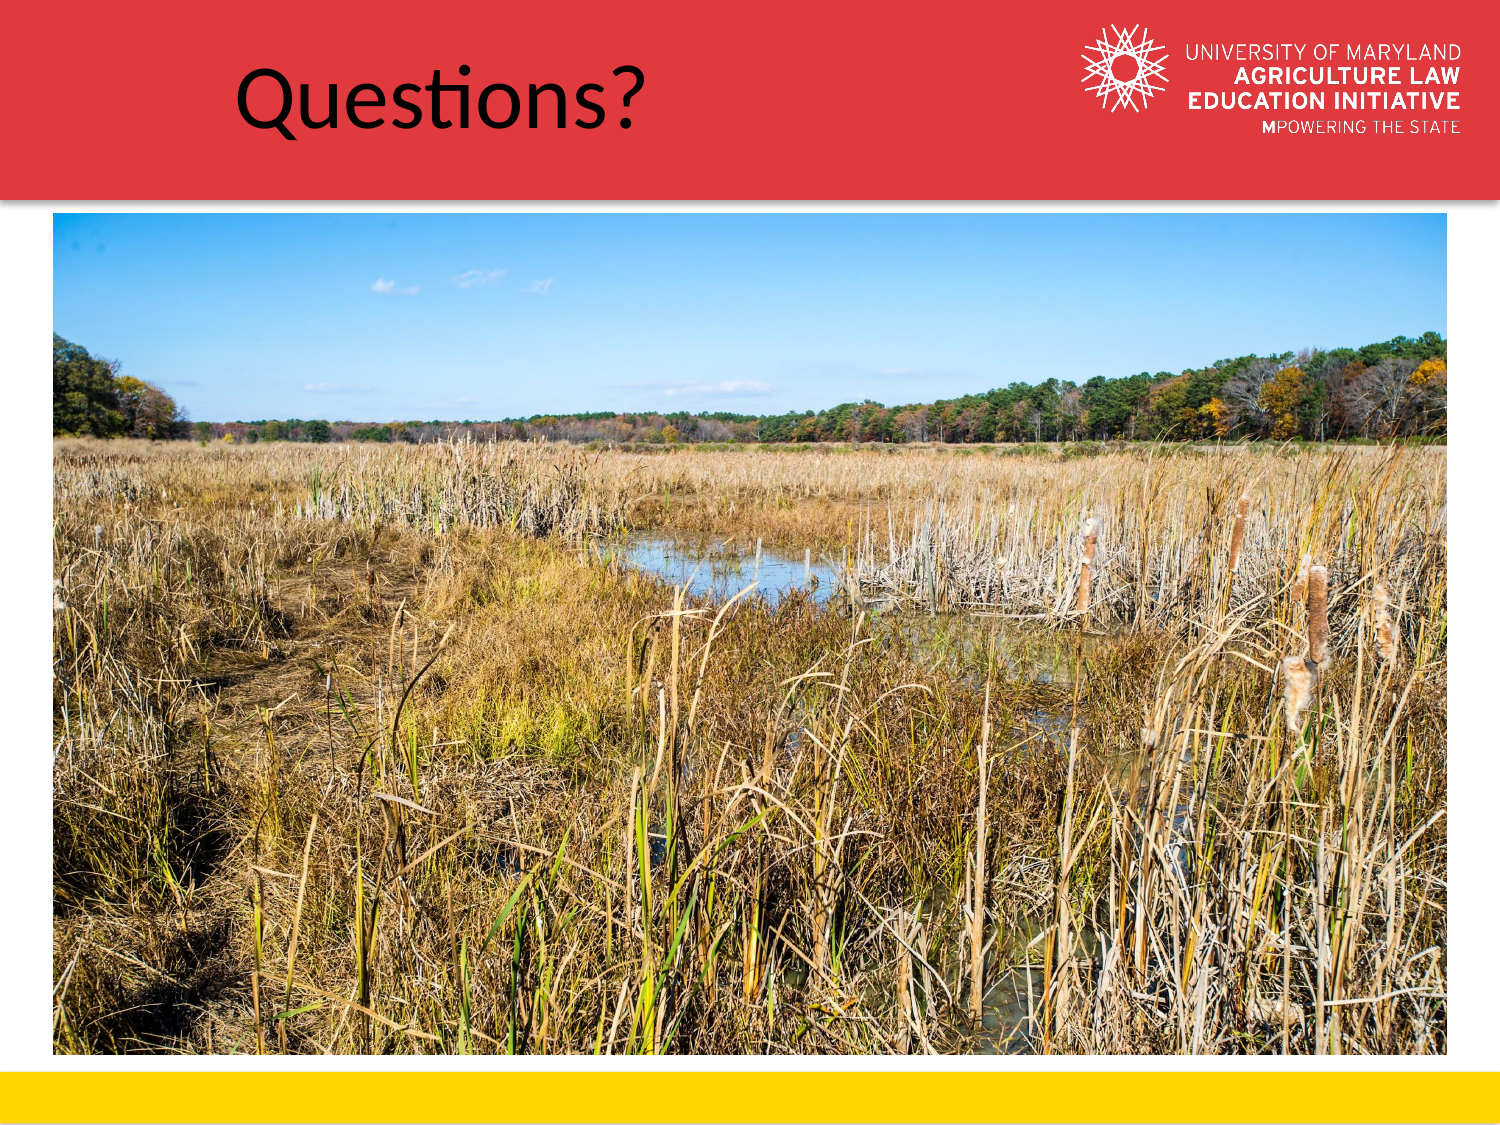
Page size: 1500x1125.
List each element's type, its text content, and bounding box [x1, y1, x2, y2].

title Questions? [18, 38, 867, 147]
picture [1050, 11, 1500, 170]
picture [53, 212, 1447, 1055]
